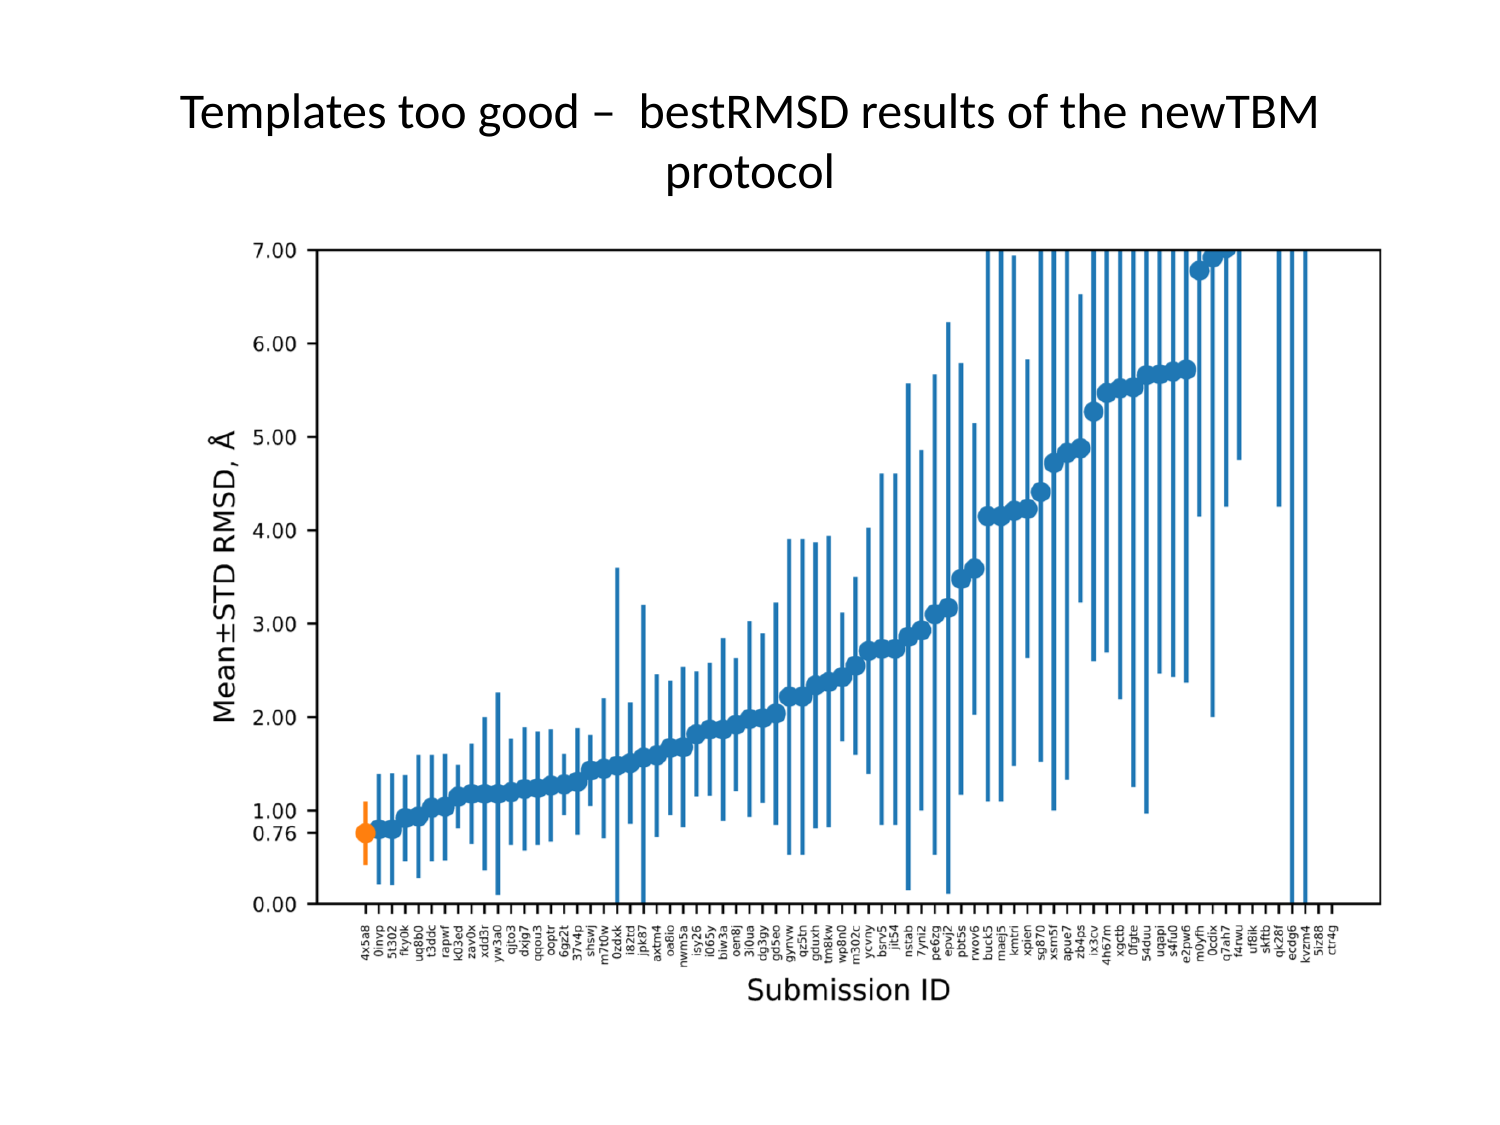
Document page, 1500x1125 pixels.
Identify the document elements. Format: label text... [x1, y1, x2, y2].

picture [175, 208, 1421, 1036]
title Templates too good – bestRMSD results of the newTBM protocol [75, 45, 1425, 233]
